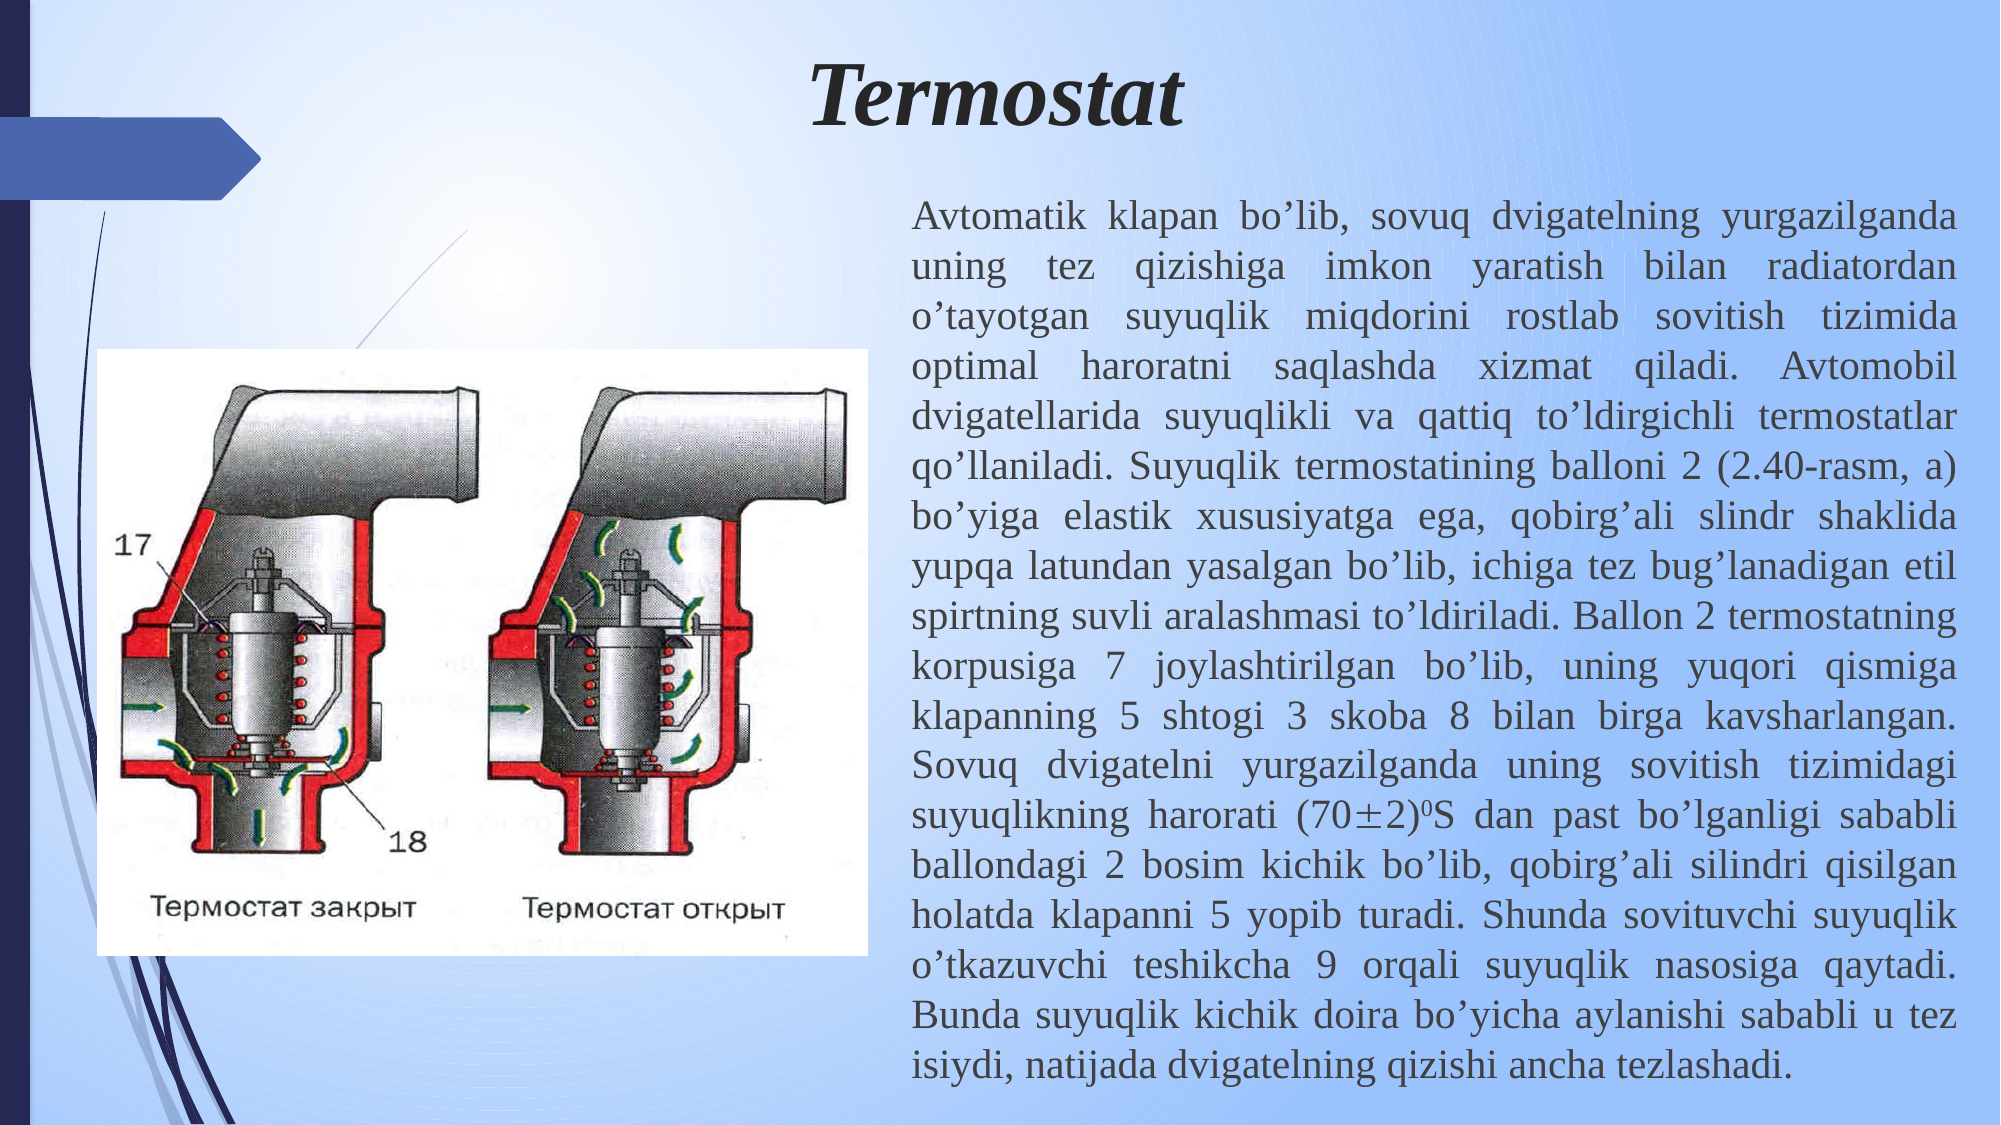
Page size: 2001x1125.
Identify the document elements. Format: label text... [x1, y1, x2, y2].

list Avtomatik klapan bo’lib, sovuq dvigatelning yurgazilganda uning tez qizishiga imkon yaratish bilan radiatordan o’tayotgan suyuqlik miqdorini rostlab sovitish tizimida optimal haroratni saqlashda xizmat qiladi. Avtomobil dvigatellarida suyuqlikli va qattiq to’ldirgichli termostatlar qo’llaniladi. Suyuqlik termostatining balloni 2 (2.40-rasm, a) bo’yiga elastik xususiyatga ega, qobirg’ali slindr shaklida yupqa latundan yasalgan bo’lib, ichiga tez bug’lanadigan etil spirtning suvli aralashmasi to’ldiriladi. Ballon 2 termostatning korpusiga 7 joylashtirilgan bo’lib, uning yuqori qismiga klapanning 5 shtogi 3 skoba 8 bilan birga kavsharlangan. Sovuq dvigatelni yurgazilganda uning sovitish tizimidagi suyuqlikning harorati (702)0S dan past bo’lganligi sababli ballondagi 2 bosim kichik bo’lib, qobirg’ali silindri qisilgan holatda klapanni 5 yopib turadi. Shunda sovituvchi suyuqlik o’tkazuvchi teshikcha 9 orqali suyuqlik nasosiga qaytadi. Bunda suyuqlik kichik doira bo’yicha aylanishi sababli u tez isiydi, natijada dvigatelning qizishi ancha tezlashadi. [841, 180, 1974, 1125]
title Termostat [331, 25, 1681, 153]
picture [96, 348, 869, 957]
